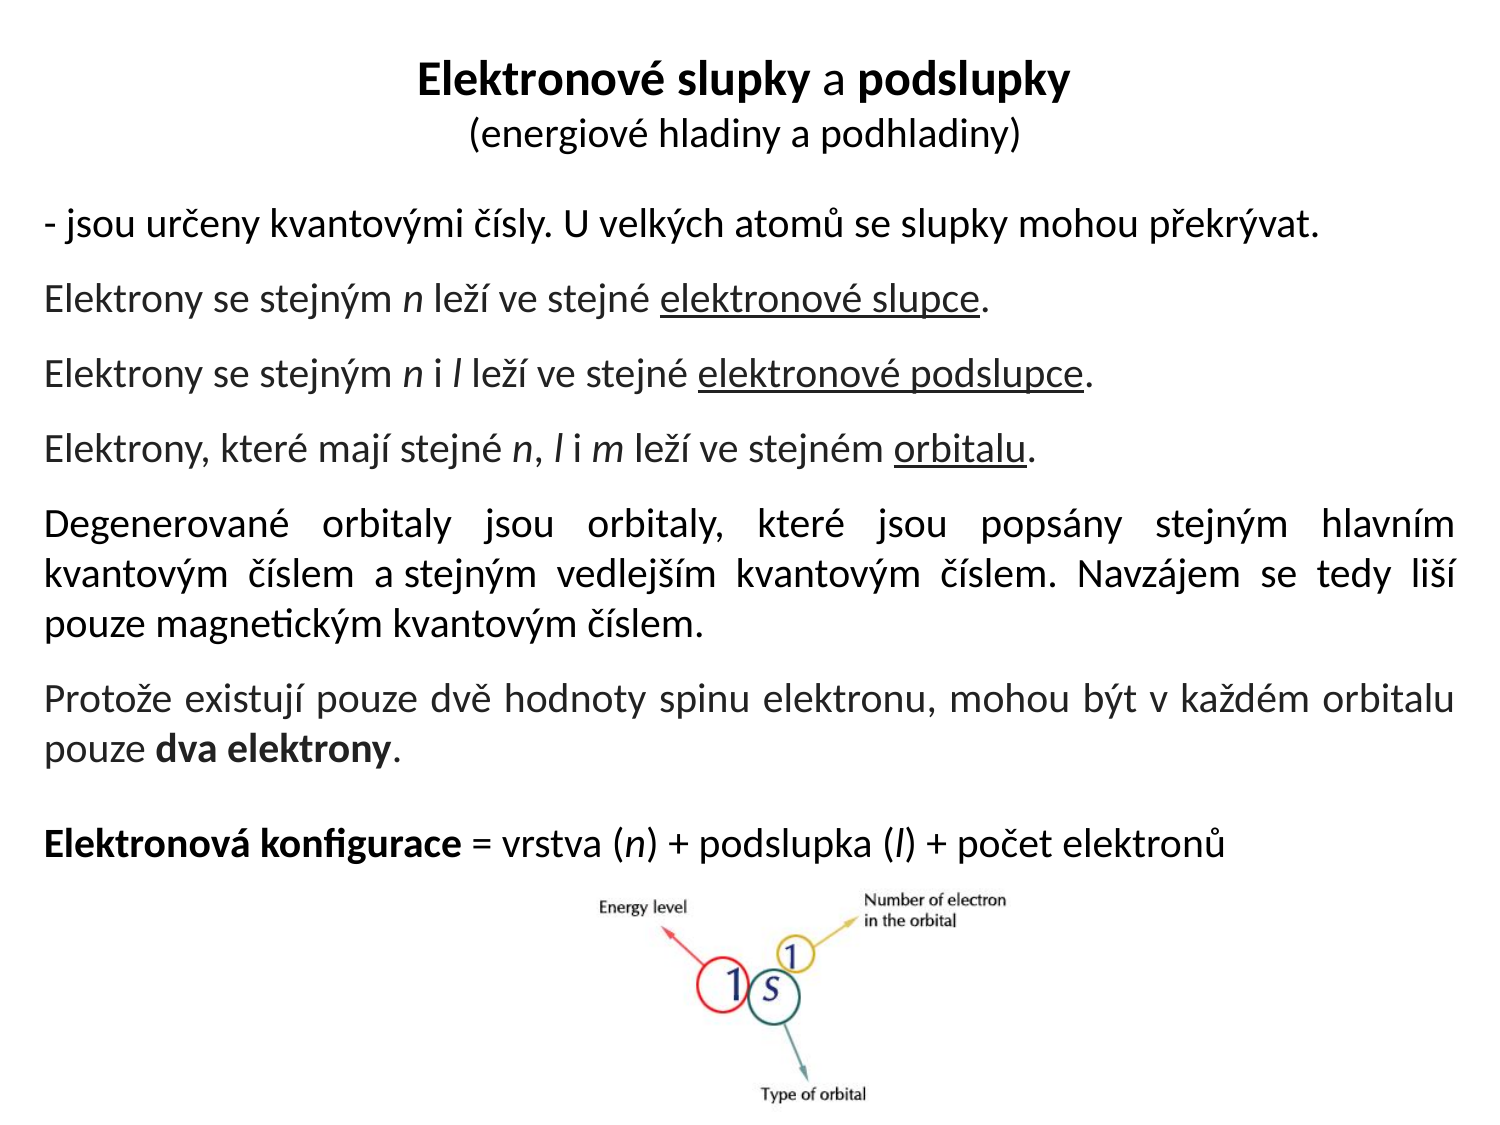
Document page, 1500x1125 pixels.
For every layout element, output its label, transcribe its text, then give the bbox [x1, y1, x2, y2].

text_box Elektronové slupky a podslupky (energiové hladiny a podhladiny) - jsou určeny kvantovými čísly. U velkých atomů se slupky mohou překrývat. Elektrony se stejným n leží ve stejné elektronové slupce. Elektrony se stejným n i l leží ve stejné elektronové podslupce. Elektrony, které mají stejné n, l i m leží ve stejném orbitalu. Degenerované orbitaly jsou orbitaly, které jsou popsány stejným hlavním kvantovým číslem a stejným vedlejším kvantovým číslem. Navzájem se tedy liší pouze magnetickým kvantovým číslem. Protože existují pouze dvě hodnoty spinu elektronu, mohou být v každém orbitalu pouze dva elektrony. Elektronová konfigurace = vrstva (n) + podslupka (l) + počet elektronů [43, 45, 1457, 866]
picture [587, 869, 1011, 1113]
